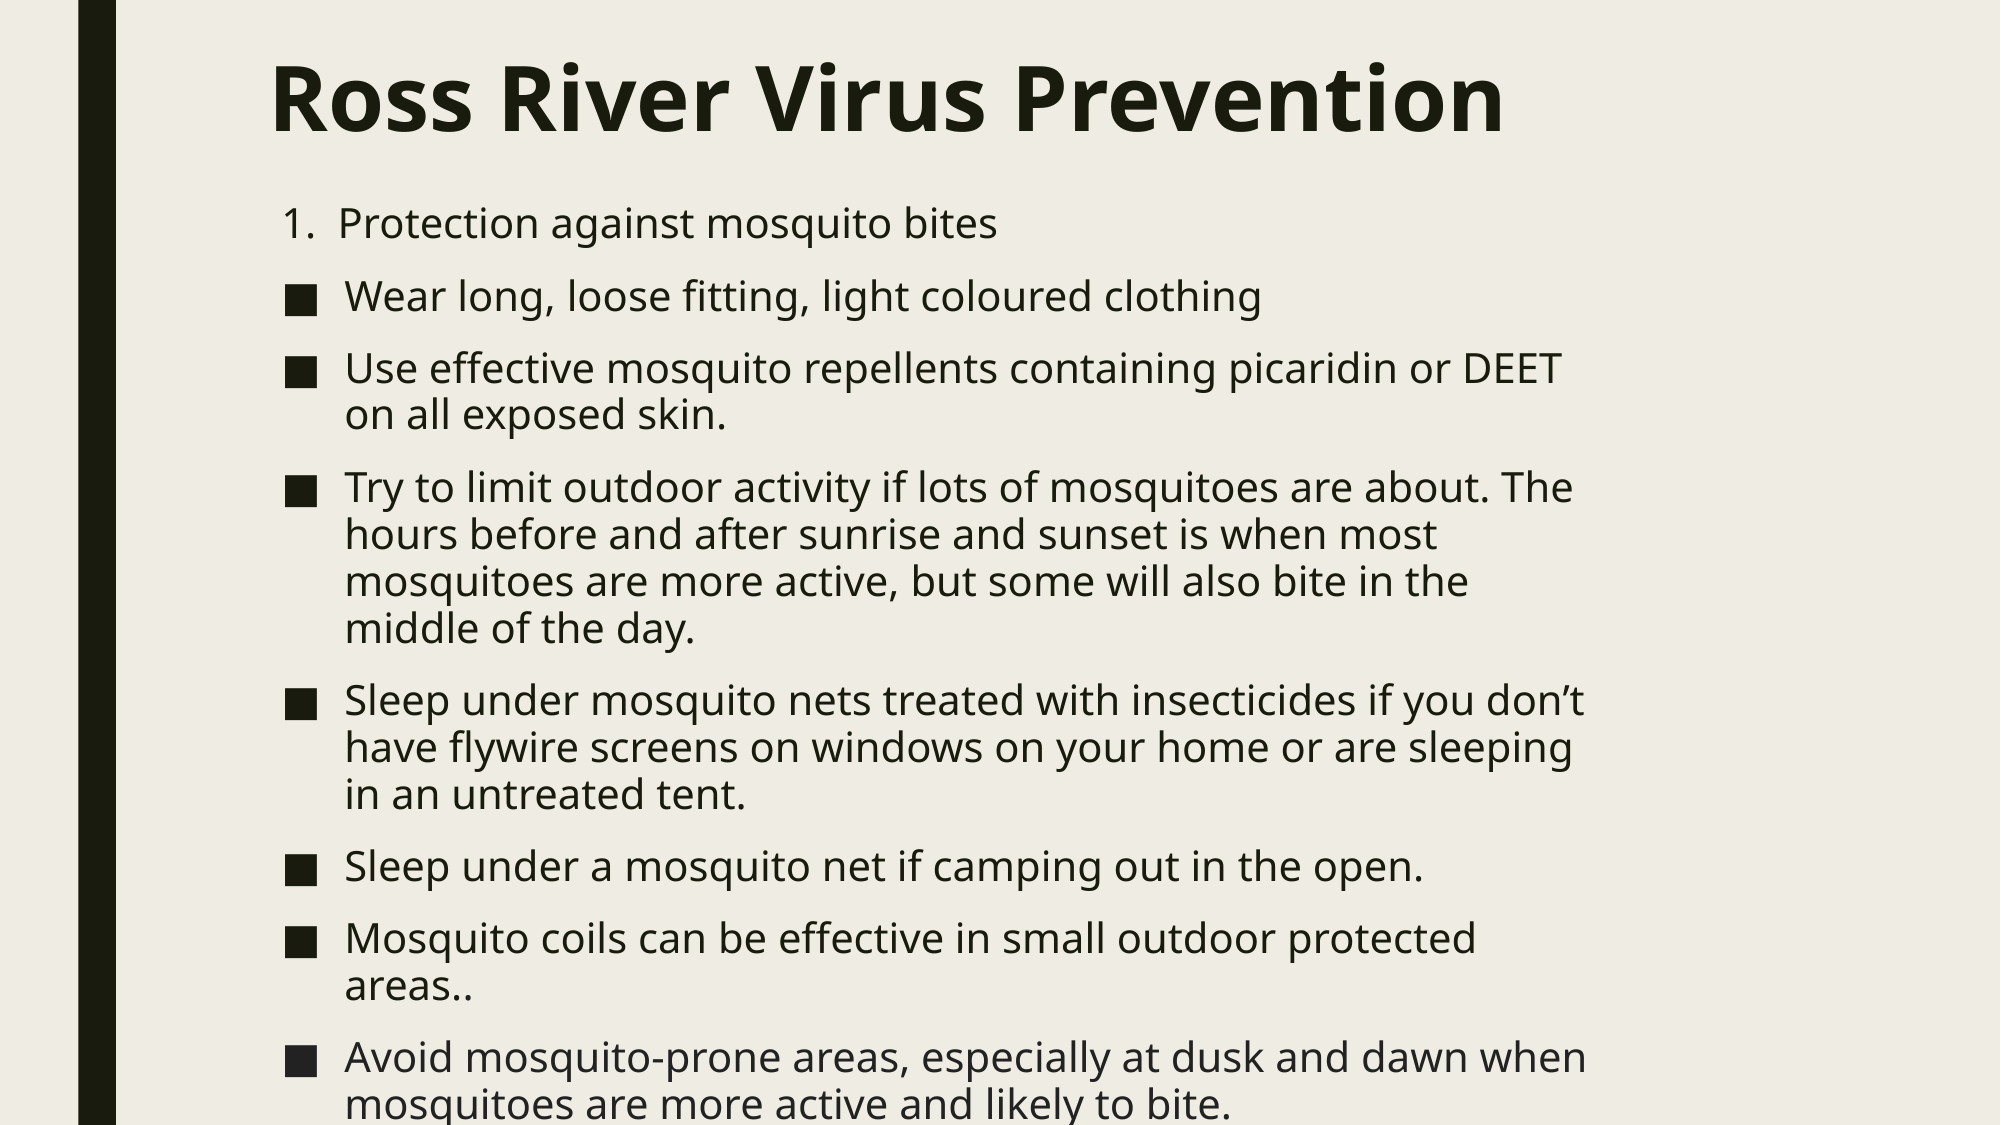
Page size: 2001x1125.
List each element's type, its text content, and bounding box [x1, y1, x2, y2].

list Protection against mosquito bites Wear long, loose fitting, light coloured clothing Use effective mosquito repellents containing picaridin or DEET on all exposed skin. Try to limit outdoor activity if lots of mosquitoes are about. The hours before and after sunrise and sunset is when most mosquitoes are more active, but some will also bite in the middle of the day. Sleep under mosquito nets treated with insecticides if you don’t have flywire screens on windows on your home or are sleeping in an untreated tent. Sleep under a mosquito net if camping out in the open. Mosquito coils can be effective in small outdoor protected areas.. Avoid mosquito-prone areas, especially at dusk and dawn when mosquitoes are more active and likely to bite. [266, 193, 1617, 869]
title Ross River Virus Prevention [253, 46, 1604, 159]
